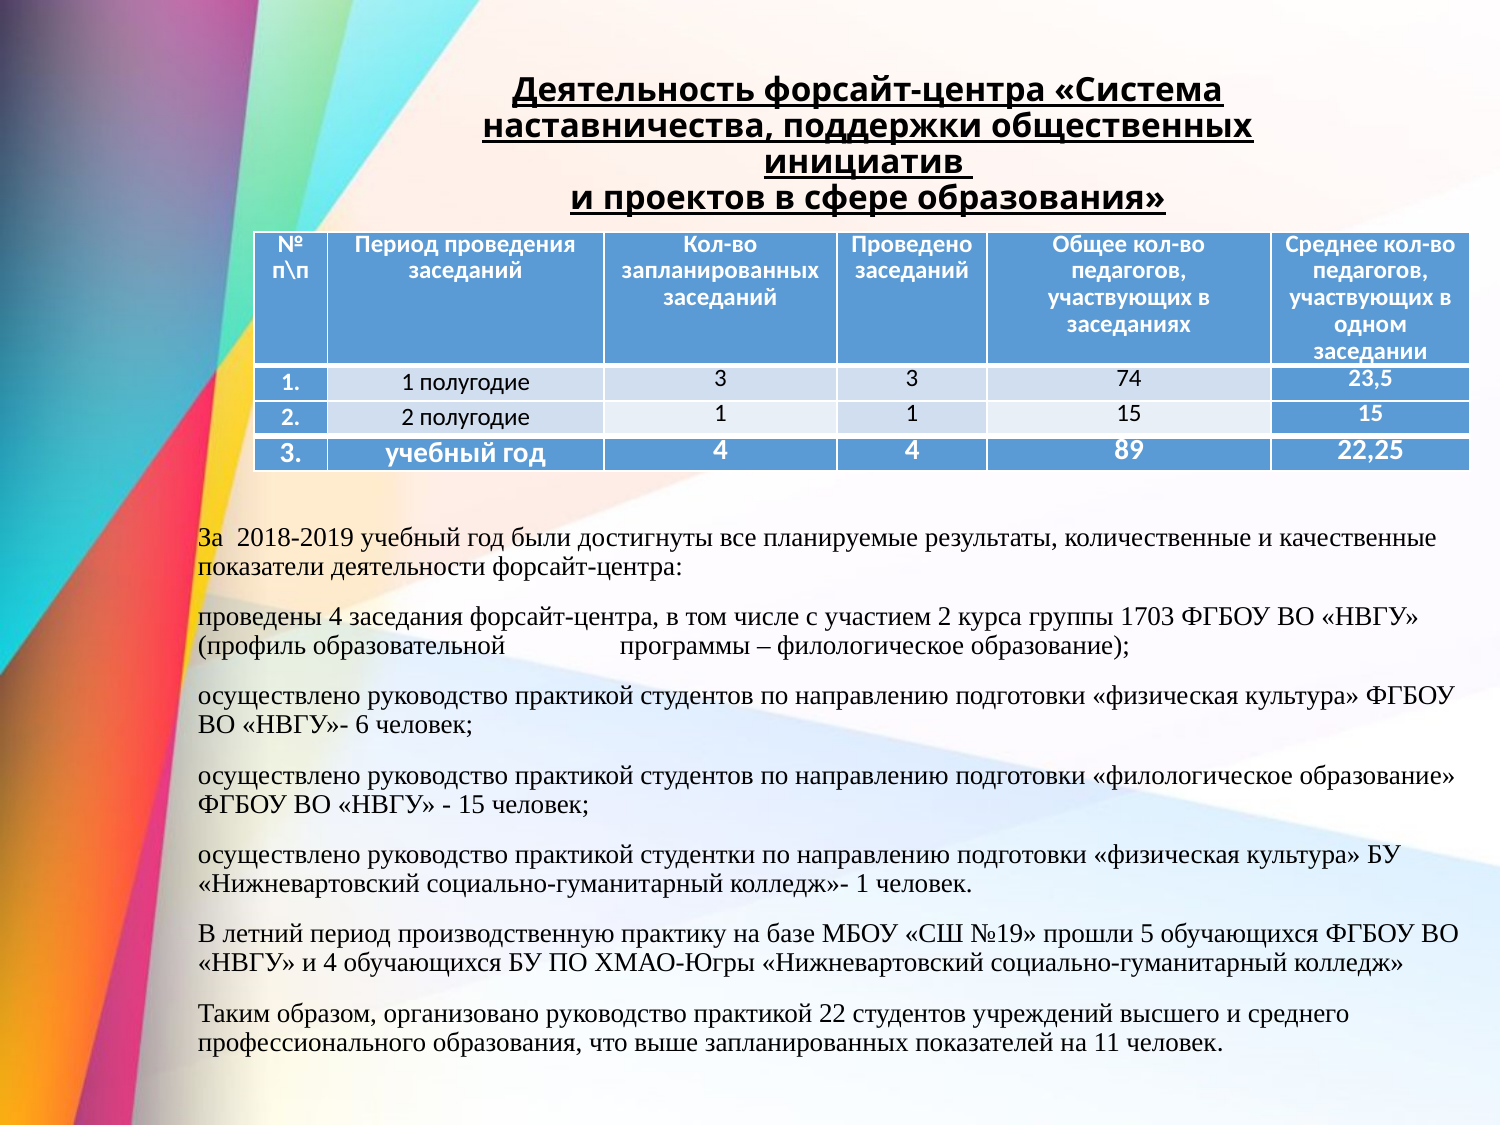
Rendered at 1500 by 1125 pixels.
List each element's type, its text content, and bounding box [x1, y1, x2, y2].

table_header Проведено заседаний [838, 233, 986, 363]
table_header Кол-во запланированных заседаний [605, 233, 836, 363]
list За 2018-2019 учебный год были достигнуты все планируемые результаты, количественные и качественные показатели деятельности форсайт-центра: проведены 4 заседания форсайт-центра, в том числе с участием 2 курса группы 1703 ФГБОУ ВО «НВГУ» (профиль образовательной программы – филологическое образование); осуществлено руководство практикой студентов по направлению подготовки «физическая культура» ФГБОУ ВО «НВГУ»- 6 человек; осуществлено руководство практикой студентов по направлению подготовки «филологическое образование» ФГБОУ ВО «НВГУ» - 15 человек; осуществлено руководство практикой студентки по направлению подготовки «физическая культура» БУ «Нижневартовский социально-гуманитарный колледж»- 1 человек. В летний период производственную практику на базе МБОУ «СШ №19» прошли 5 обучающихся ФГБОУ ВО «НВГУ» и 4 обучающихся БУ ПО ХМАО-Югры «Нижневартовский социально-гуманитарный колледж» Таким образом, организовано руководство практикой 22 студентов учреждений высшего и среднего профессионального образования, что выше запланированных показателей на 11 человек. [182, 514, 1500, 1125]
table_header Общее кол-во педагогов, участвующих в заседаниях [988, 233, 1270, 363]
table_cell 1. [255, 368, 327, 400]
table_cell 2. [255, 402, 327, 433]
table_cell 23,5 [1272, 368, 1469, 400]
table_cell 4 [605, 439, 836, 470]
table_cell 2 полугодие [328, 402, 603, 433]
table_cell 1 [605, 402, 836, 433]
table_cell учебный год [328, 439, 603, 470]
table_cell 3 [605, 368, 836, 400]
table_cell 15 [1272, 402, 1469, 433]
table_cell 4 [838, 439, 986, 470]
table_cell 22,25 [1272, 439, 1469, 470]
picture [0, 0, 1500, 1125]
table_cell 15 [988, 402, 1270, 433]
table_cell 89 [988, 439, 1270, 470]
table_header Период проведения заседаний [328, 233, 603, 363]
table_cell 74 [988, 368, 1270, 400]
table_header Среднее кол-во педагогов, участвующих в одном заседании [1272, 233, 1469, 363]
table_cell 3 [838, 368, 986, 400]
table_cell 1 полугодие [328, 368, 603, 400]
title Деятельность форсайт-центра «Система наставничества, поддержки общественных инициатив и проектов в сфере образования» [395, 31, 1341, 225]
table_cell 3. [255, 439, 327, 470]
table_cell 1 [838, 402, 986, 433]
table_header № п\п [255, 233, 327, 363]
